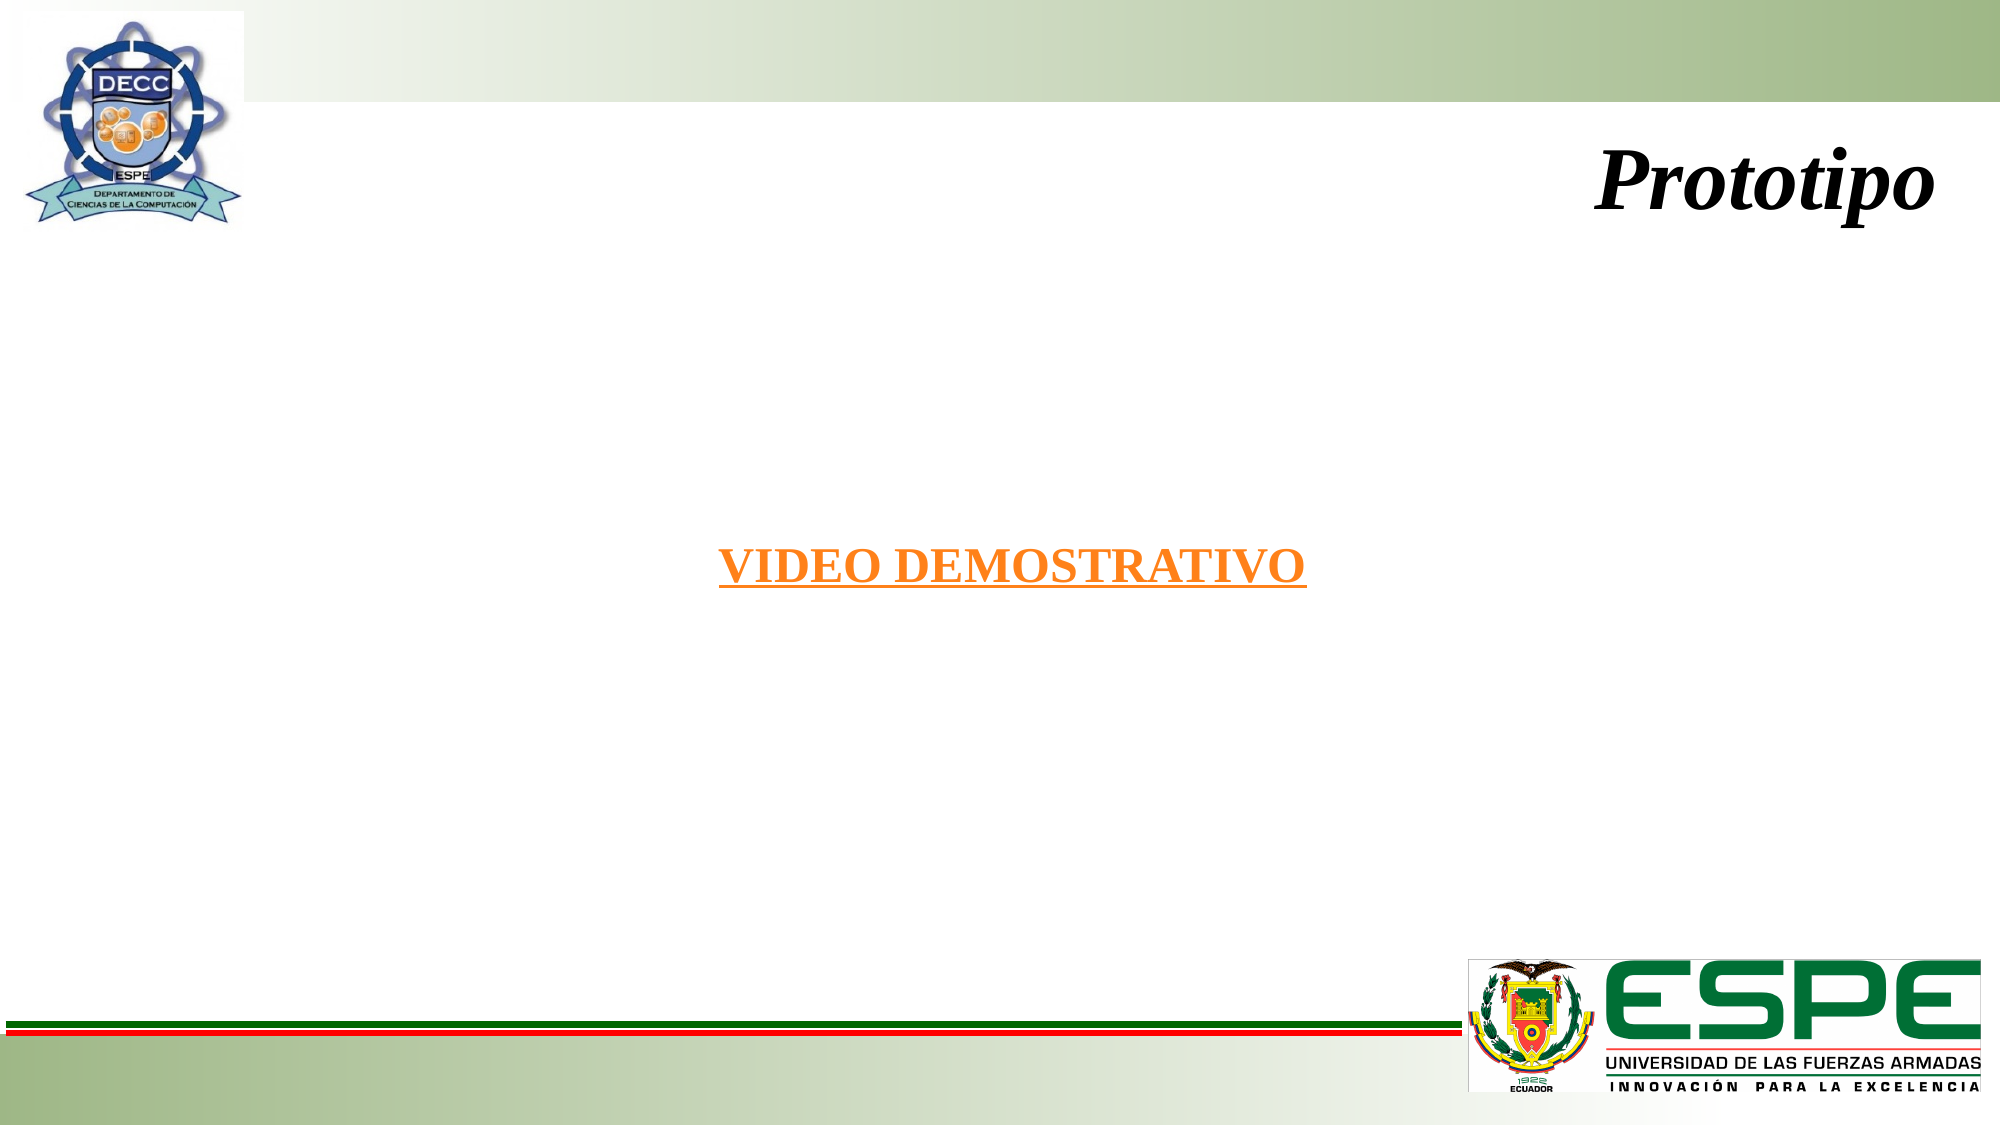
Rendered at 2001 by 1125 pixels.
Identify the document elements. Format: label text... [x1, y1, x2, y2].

picture [1467, 959, 1981, 1093]
picture [23, 10, 245, 232]
title Prototipo [970, 63, 1958, 285]
text_box VIDEO DEMOSTRATIVO [177, 522, 1848, 602]
